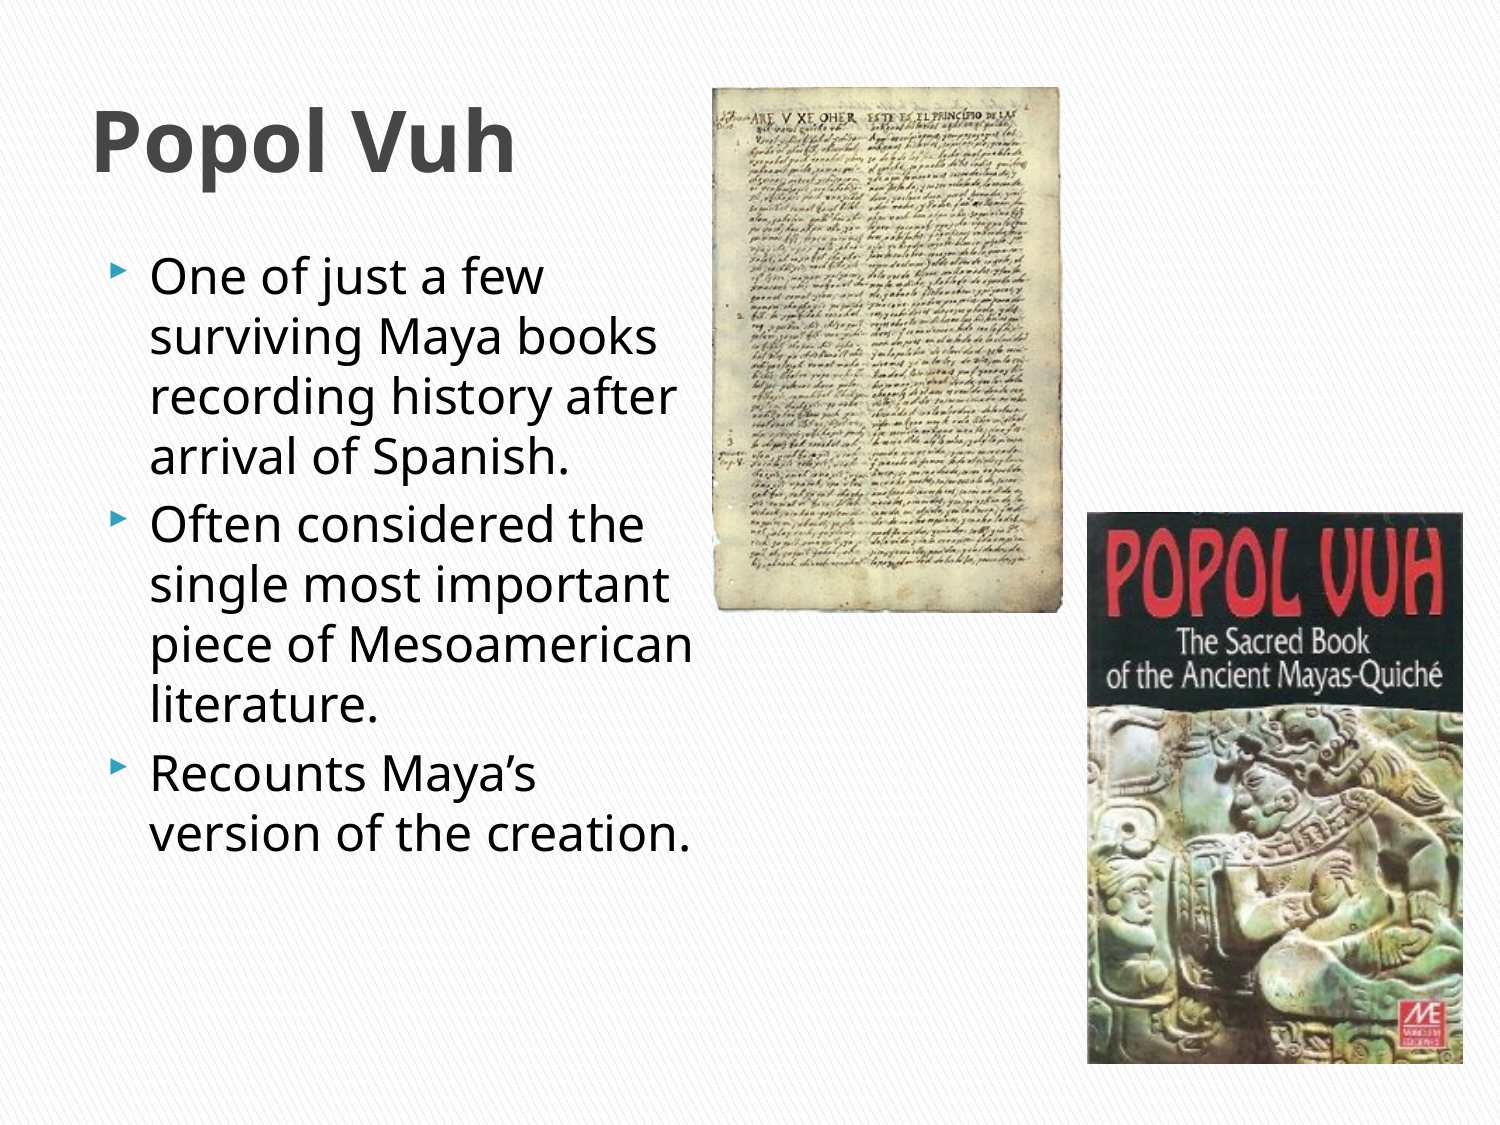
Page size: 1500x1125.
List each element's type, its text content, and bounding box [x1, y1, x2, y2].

title Popol Vuh [75, 44, 1425, 233]
picture [712, 87, 1063, 613]
picture [1087, 512, 1463, 1064]
list One of just a few surviving Maya books recording history after arrival of Spanish. Often considered the single most important piece of Mesoamerican literature. Recounts Maya’s version of the creation. [75, 236, 738, 884]
